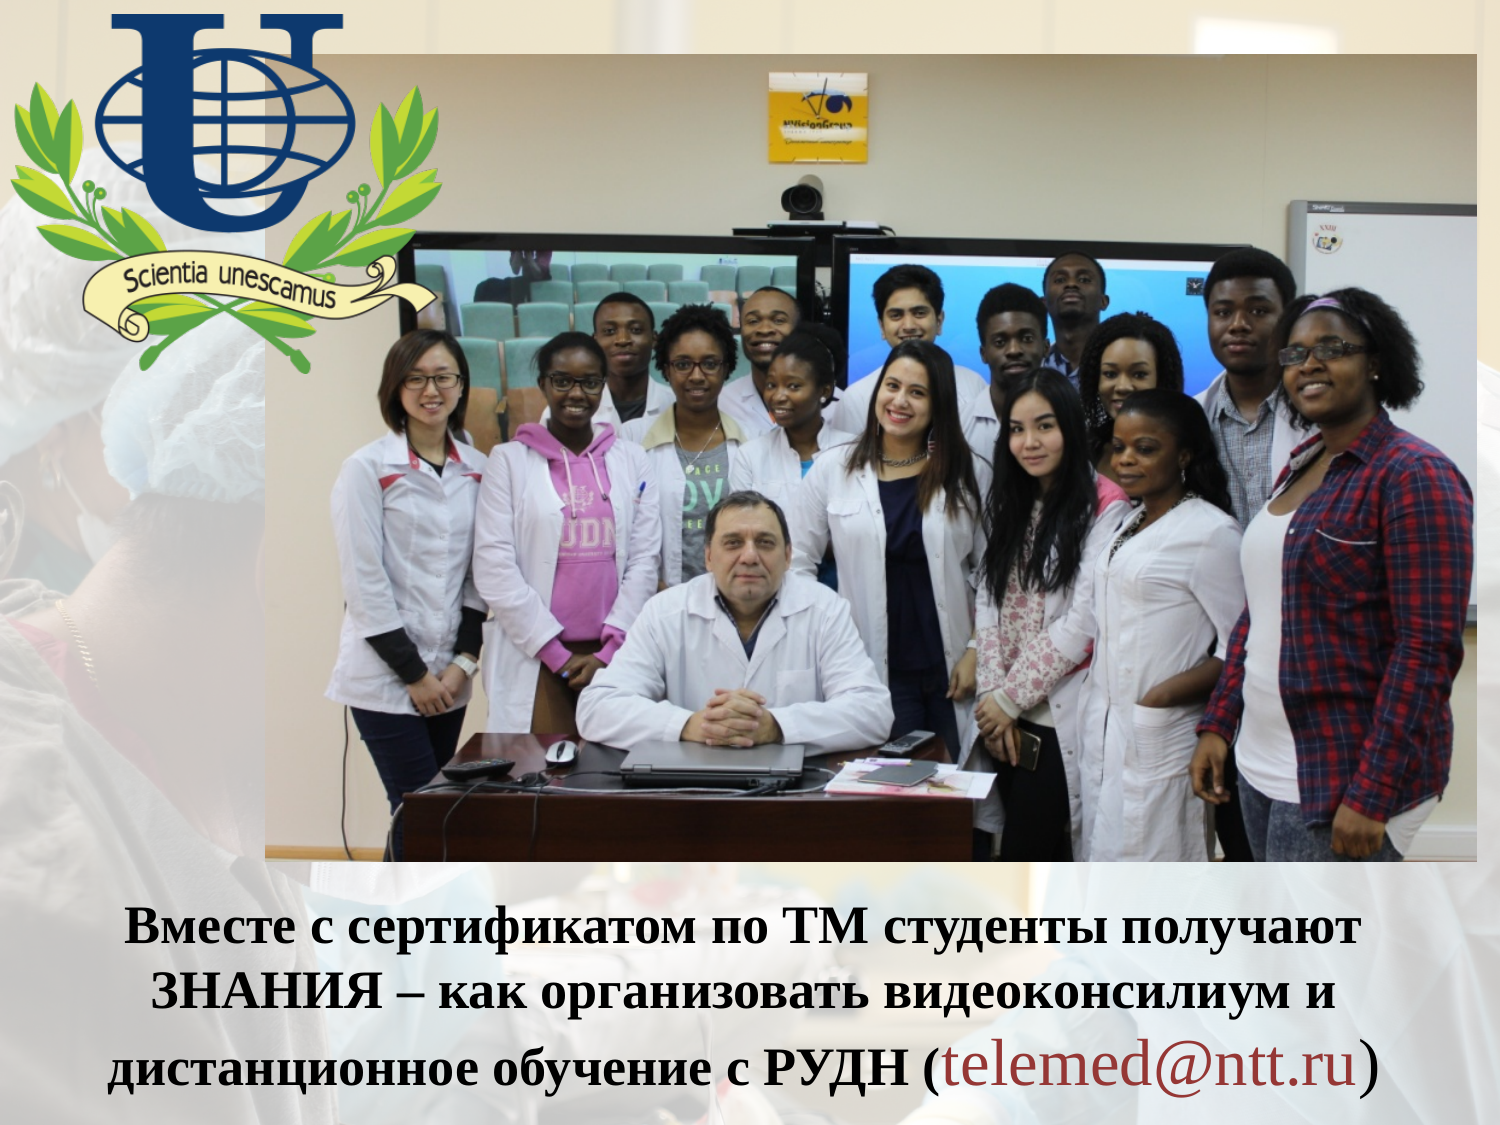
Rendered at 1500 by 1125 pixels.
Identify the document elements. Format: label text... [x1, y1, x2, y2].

picture [10, 14, 1477, 862]
subtitle Вместе с сертификатом по ТМ студенты получают ЗНАНИЯ – как организовать видеоконсилиум и дистанционное обучение с РУДН (telemed@ntt.ru) [17, 881, 1471, 1125]
